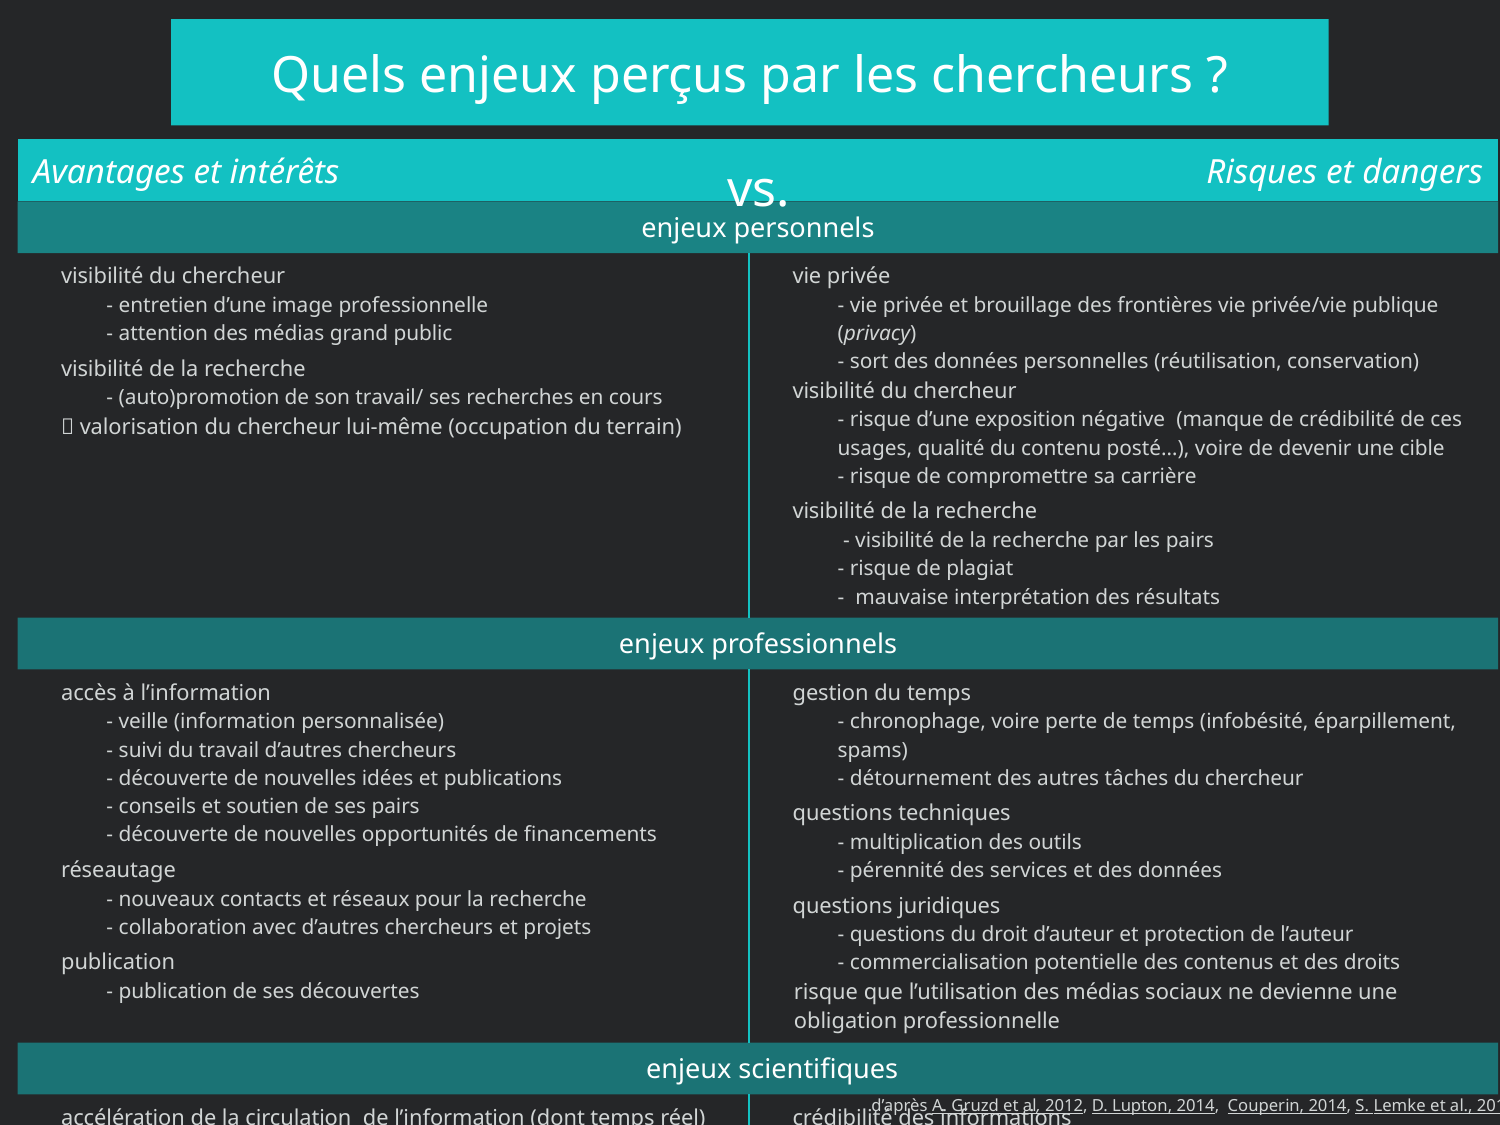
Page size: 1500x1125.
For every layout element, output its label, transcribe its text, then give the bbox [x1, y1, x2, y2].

table_cell accélération de la circulation de l’information (dont temps réel) ouverture et partage de la science (pairs/grand public) recherche collaborative hors des institutions et au-delà des disciplines [18, 1094, 748, 1125]
table_cell enjeux professionnels [18, 618, 1498, 669]
text_box vs. [712, 148, 805, 224]
table_cell gestion du temps - chronophage, voire perte de temps (infobésité, éparpillement, spams) - détournement des autres tâches du chercheur questions techniques - multiplication des outils - pérennité des services et des données questions juridiques - questions du droit d’auteur et protection de l’auteur - commercialisation potentielle des contenus et des droits risque que l’utilisation des médias sociaux ne devienne une obligation professionnelle [750, 669, 1498, 1043]
table_cell vie privée - vie privée et brouillage des frontières vie privée/vie publique (privacy) - sort des données personnelles (réutilisation, conservation) visibilité du chercheur - risque d’une exposition négative (manque de crédibilité de ces usages, qualité du contenu posté…), voire de devenir une cible - risque de compromettre sa carrière visibilité de la recherche - visibilité de la recherche par les pairs - risque de plagiat - mauvaise interprétation des résultats [750, 253, 1498, 618]
text_box d’après A. Gruzd et al, 2012, D. Lupton, 2014, Couperin, 2014, S. Lemke et al., 2019 [856, 1087, 1500, 1125]
table_cell visibilité du chercheur - entretien d’une image professionnelle - attention des médias grand public visibilité de la recherche - (auto)promotion de son travail/ ses recherches en cours  valorisation du chercheur lui-même (occupation du terrain) [18, 253, 748, 618]
table_cell accès à l’information - veille (information personnalisée) - suivi du travail d’autres chercheurs - découverte de nouvelles idées et publications - conseils et soutien de ses pairs - découverte de nouvelles opportunités de financements réseautage - nouveaux contacts et réseaux pour la recherche - collaboration avec d’autres chercheurs et projets publication - publication de ses découvertes [18, 669, 748, 1043]
title Quels enjeux perçus par les chercheurs ? [171, 19, 1329, 126]
table_cell enjeux personnels [18, 201, 1498, 253]
table_cell enjeux scientifiques [18, 1043, 1498, 1094]
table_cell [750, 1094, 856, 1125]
table_header Avantages et intérêts [18, 139, 785, 201]
table_header Risques et dangers [785, 139, 1498, 201]
